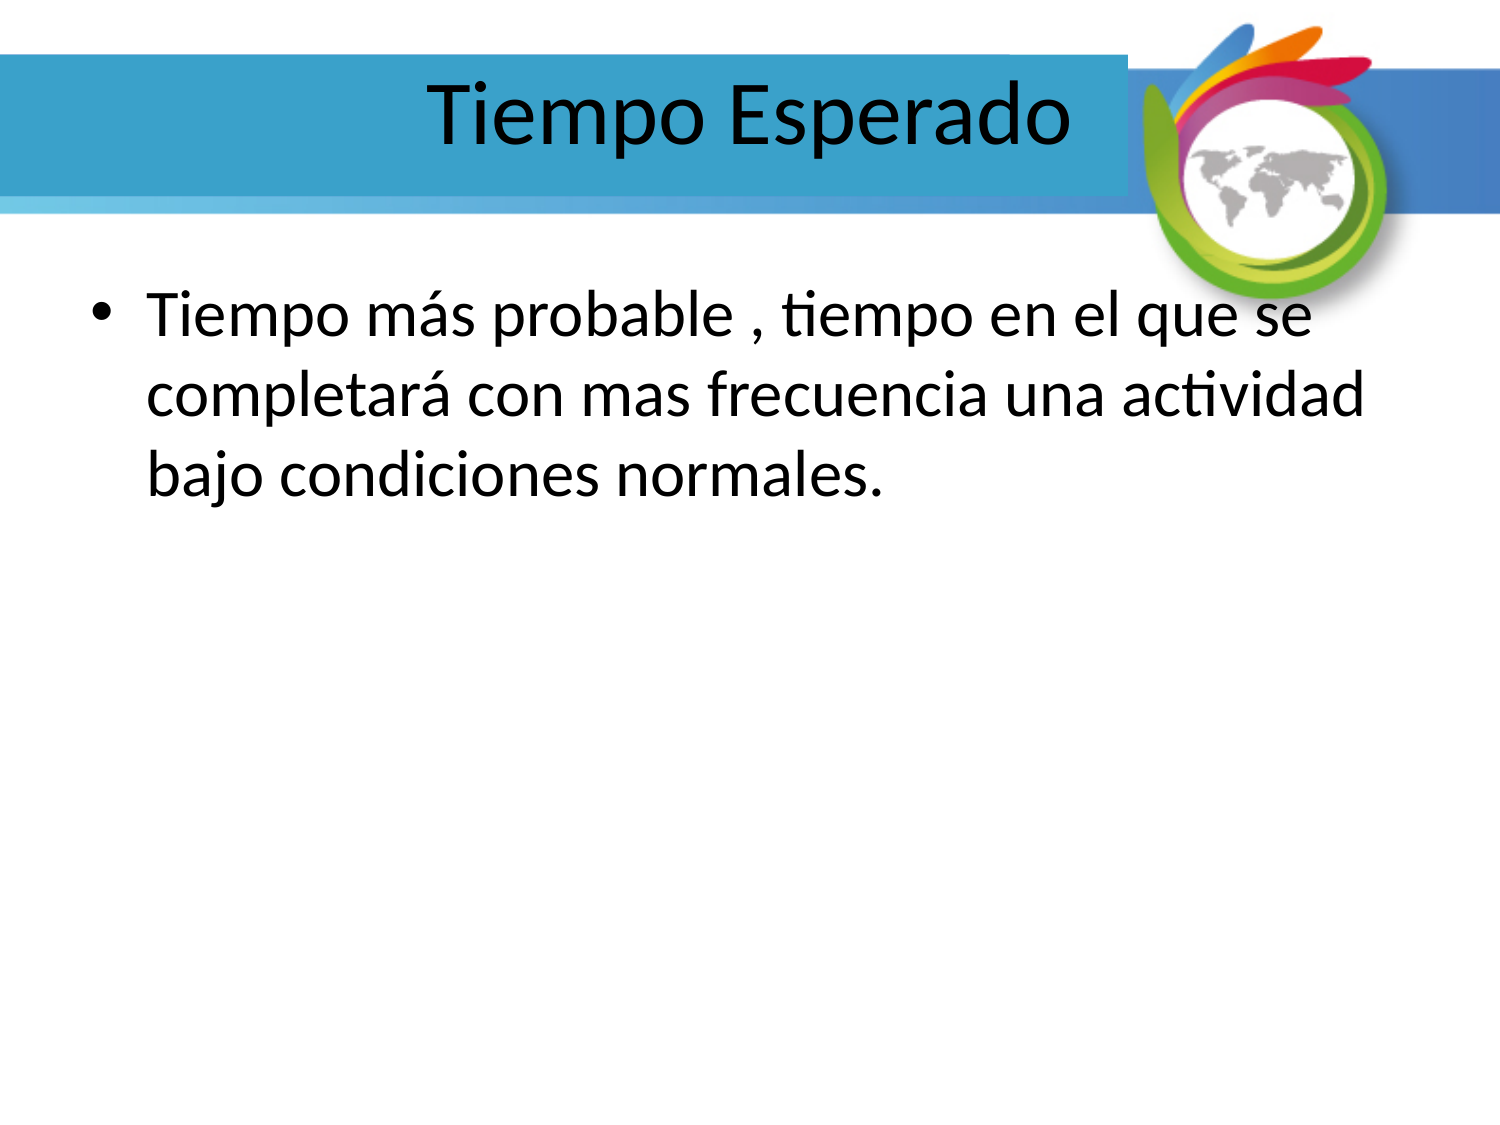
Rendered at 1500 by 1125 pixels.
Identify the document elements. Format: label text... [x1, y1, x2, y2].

title Tiempo Esperado [75, 45, 1425, 233]
list Tiempo más probable , tiempo en el que se completará con mas frecuencia una actividad bajo condiciones normales. [75, 262, 1425, 1005]
picture [0, 0, 1500, 1125]
